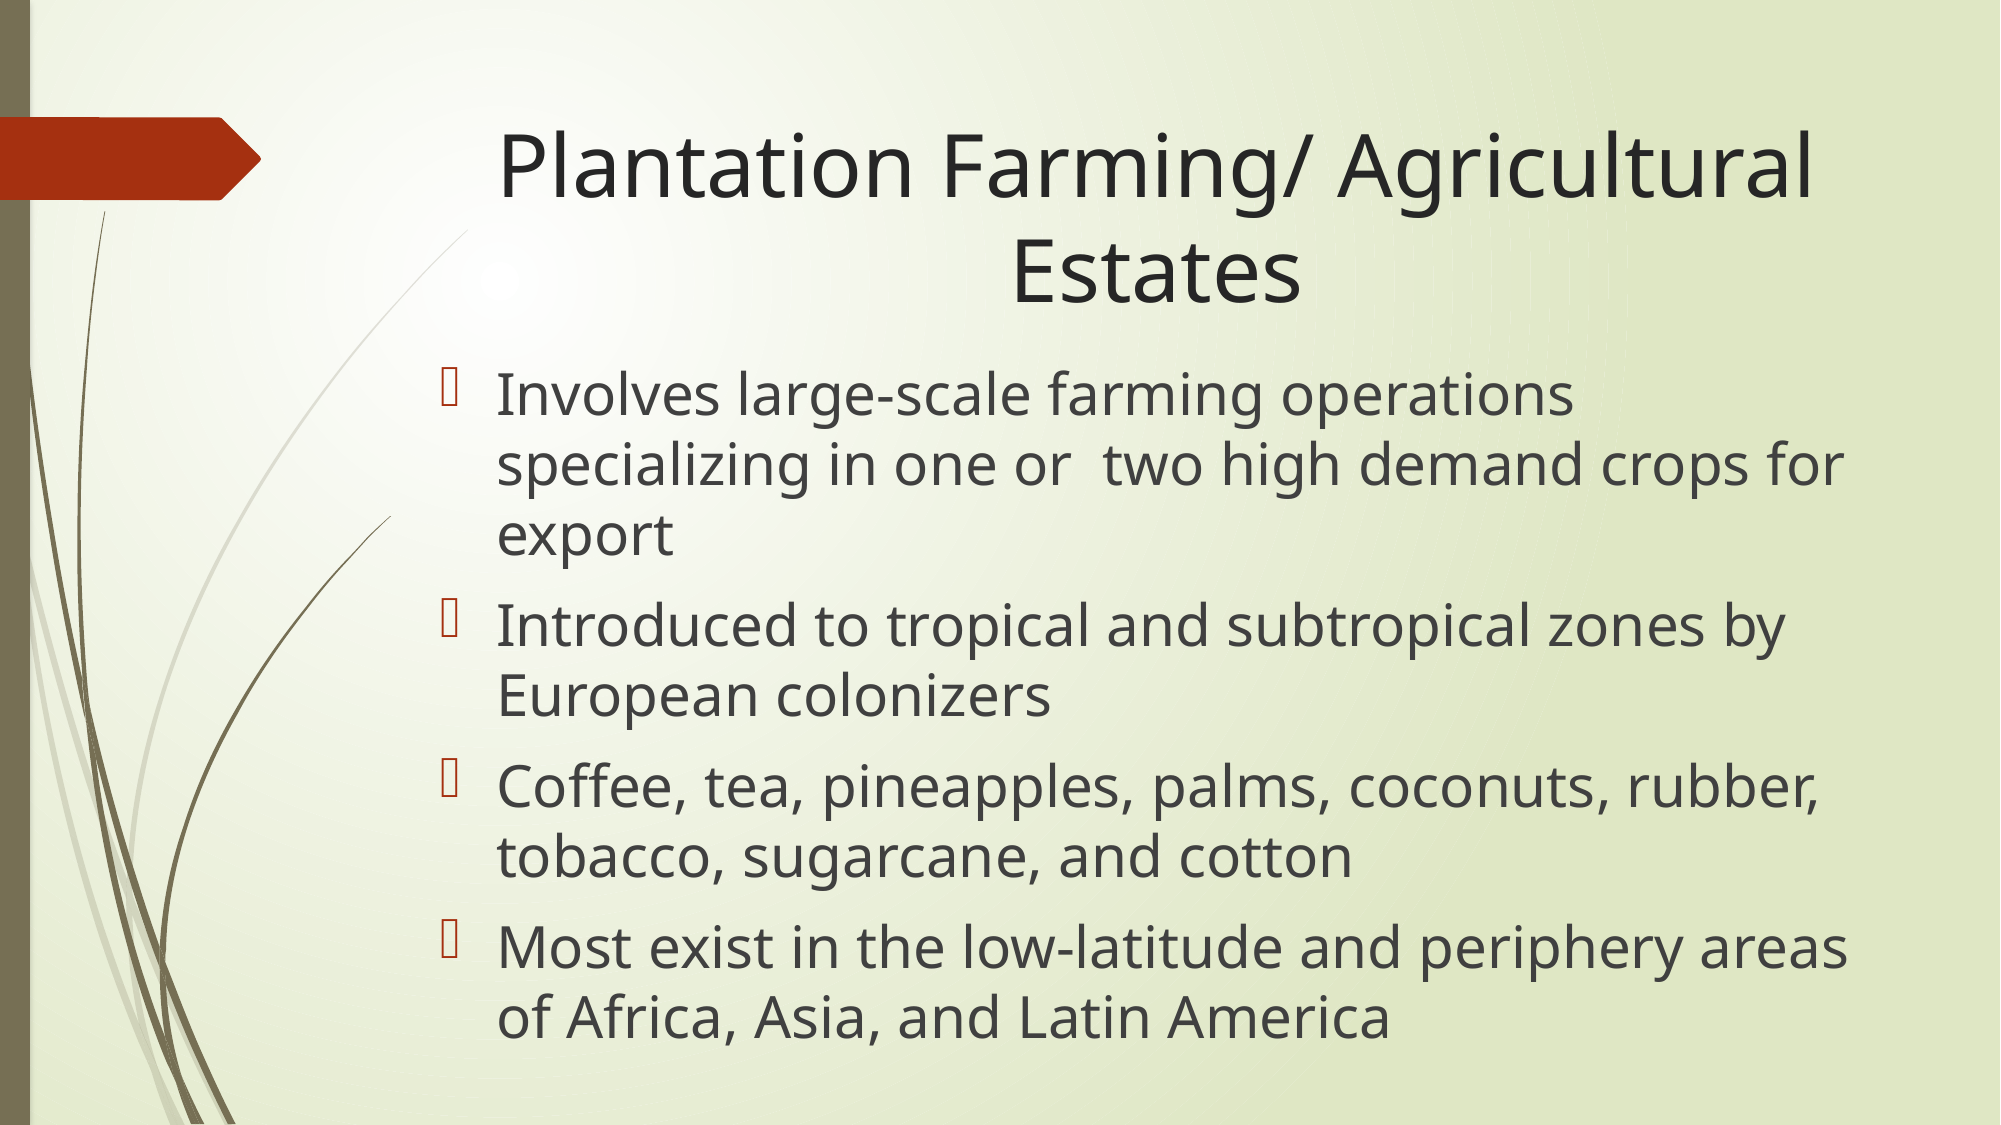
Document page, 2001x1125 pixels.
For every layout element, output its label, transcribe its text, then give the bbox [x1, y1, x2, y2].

list Involves large-scale farming operations specializing in one or two high demand crops for export Introduced to tropical and subtropical zones by European colonizers Coffee, tea, pineapples, palms, coconuts, rubber, tobacco, sugarcane, and cotton Most exist in the low-latitude and periphery areas of Africa, Asia, and Latin America [424, 350, 1888, 970]
title Plantation Farming/ Agricultural Estates [425, 102, 1888, 313]
